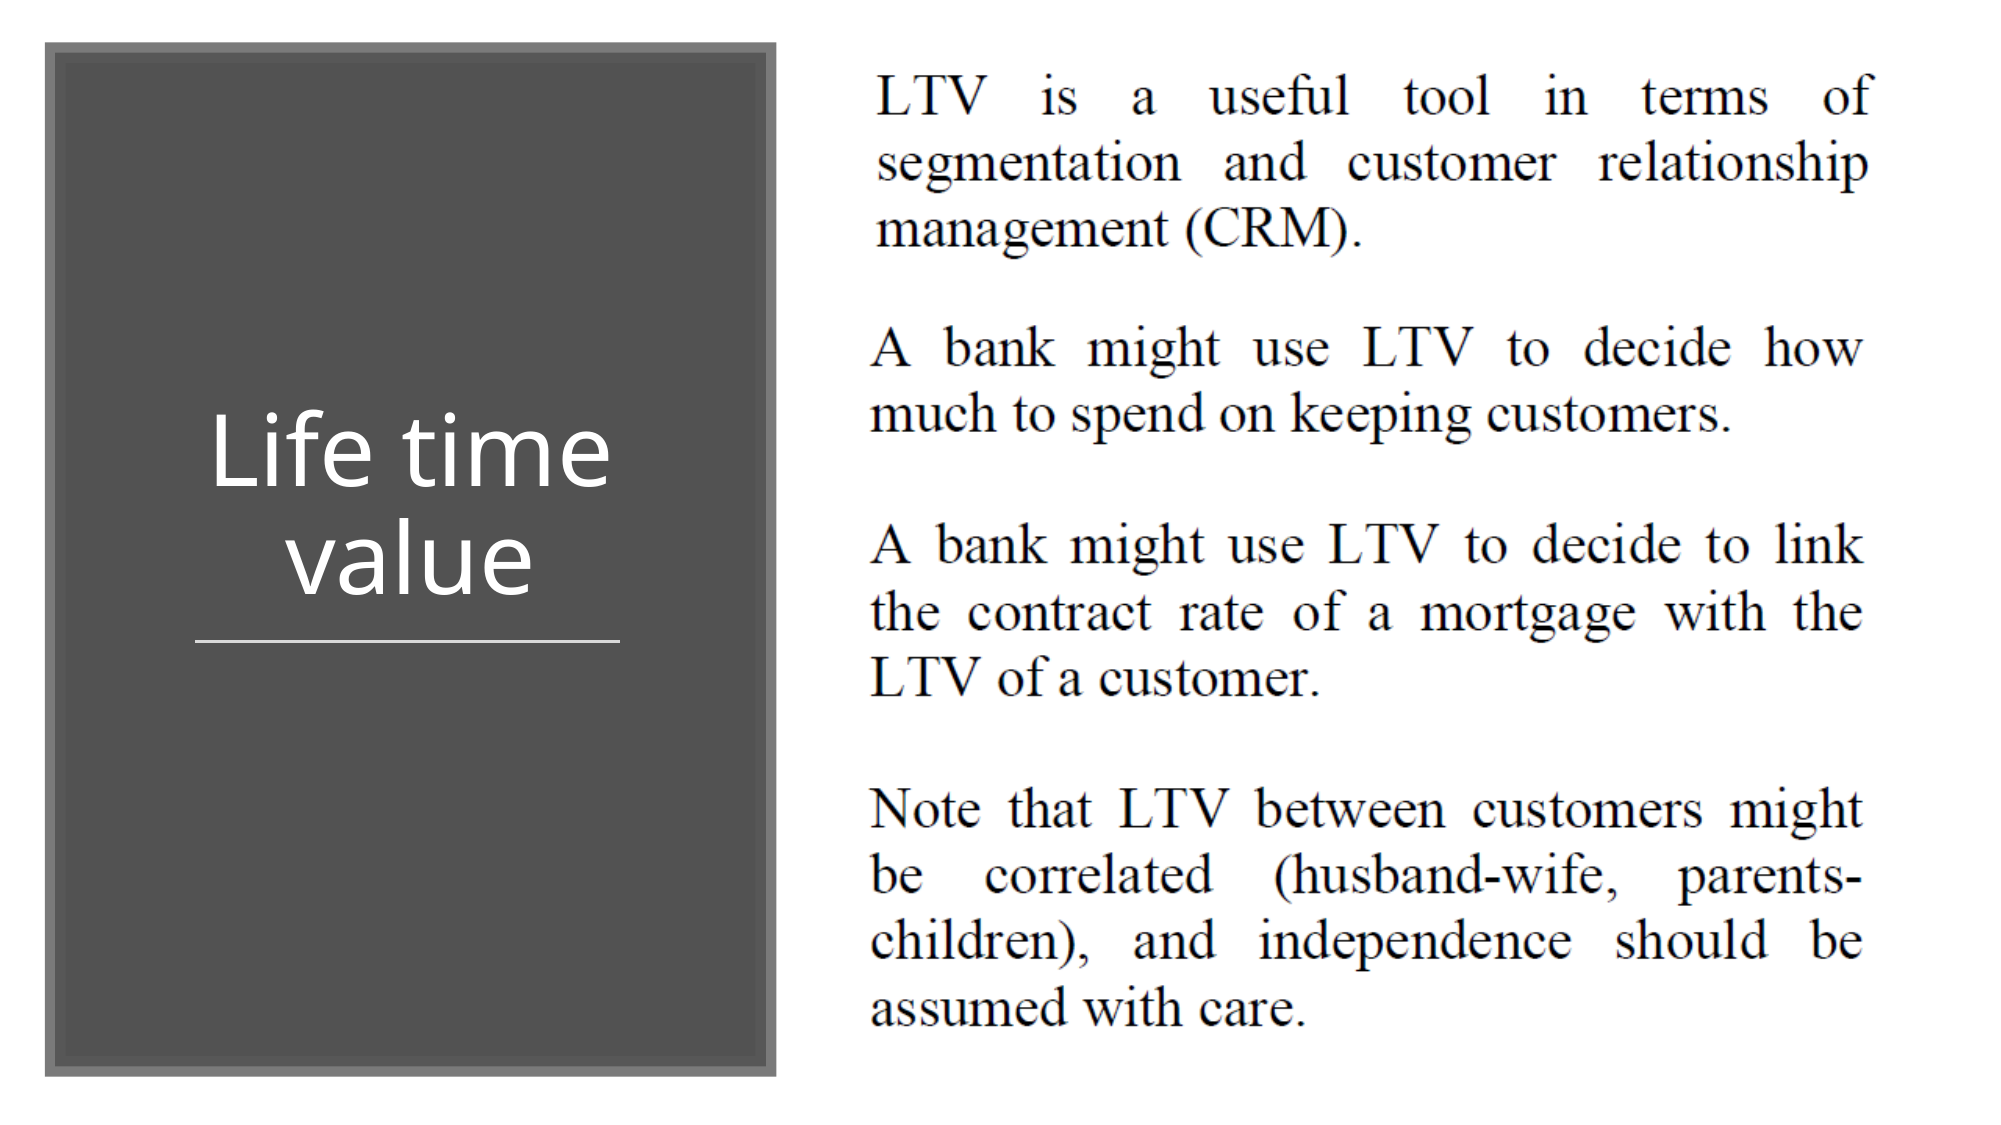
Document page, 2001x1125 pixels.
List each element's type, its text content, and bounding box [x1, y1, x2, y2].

title Life time value [110, 149, 711, 624]
picture [855, 52, 1927, 1067]
text_box [54, 52, 767, 1067]
